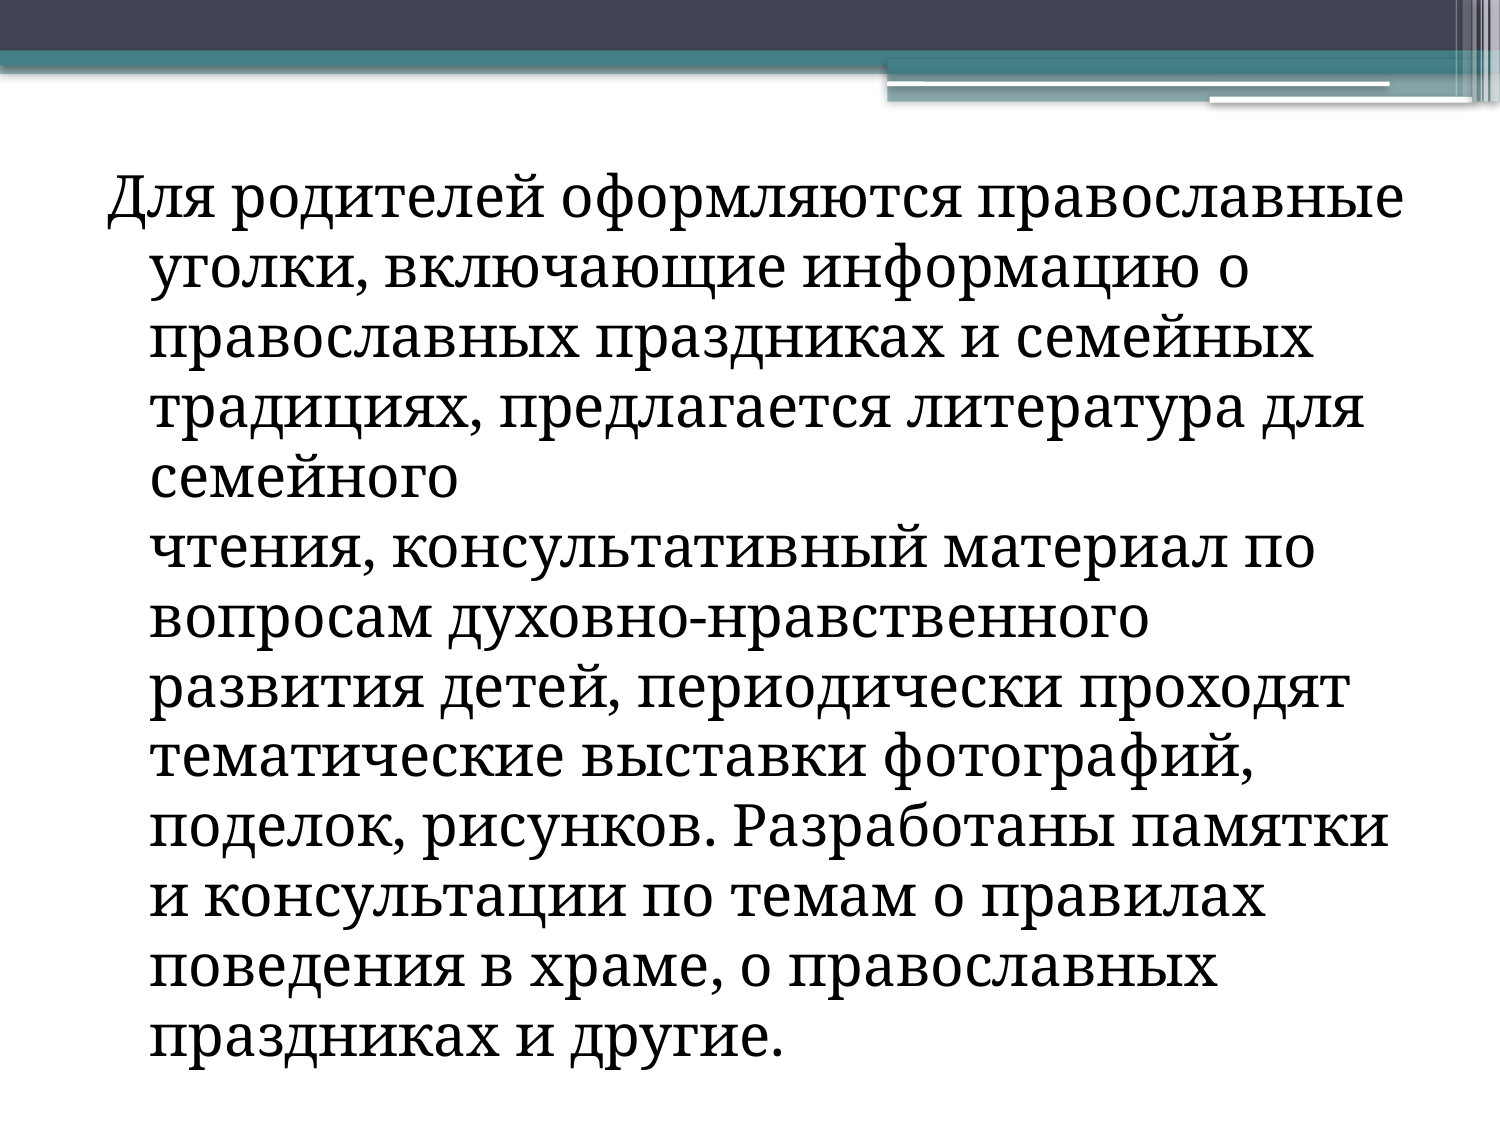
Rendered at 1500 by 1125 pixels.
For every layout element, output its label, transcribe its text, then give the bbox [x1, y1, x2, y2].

list Для родителей оформляются православные уголки, включающие информацию о православных праздниках и семейных традициях, предлагается литература для семейного чтения, консультативный материал по вопросам духовно-нравственного развития детей, периодически проходят тематические выставки фотографий, поделок, рисунков. Разработаны памятки и консультации по темам о правилах поведения в храме, о православных праздниках и другие. [75, 152, 1425, 1079]
